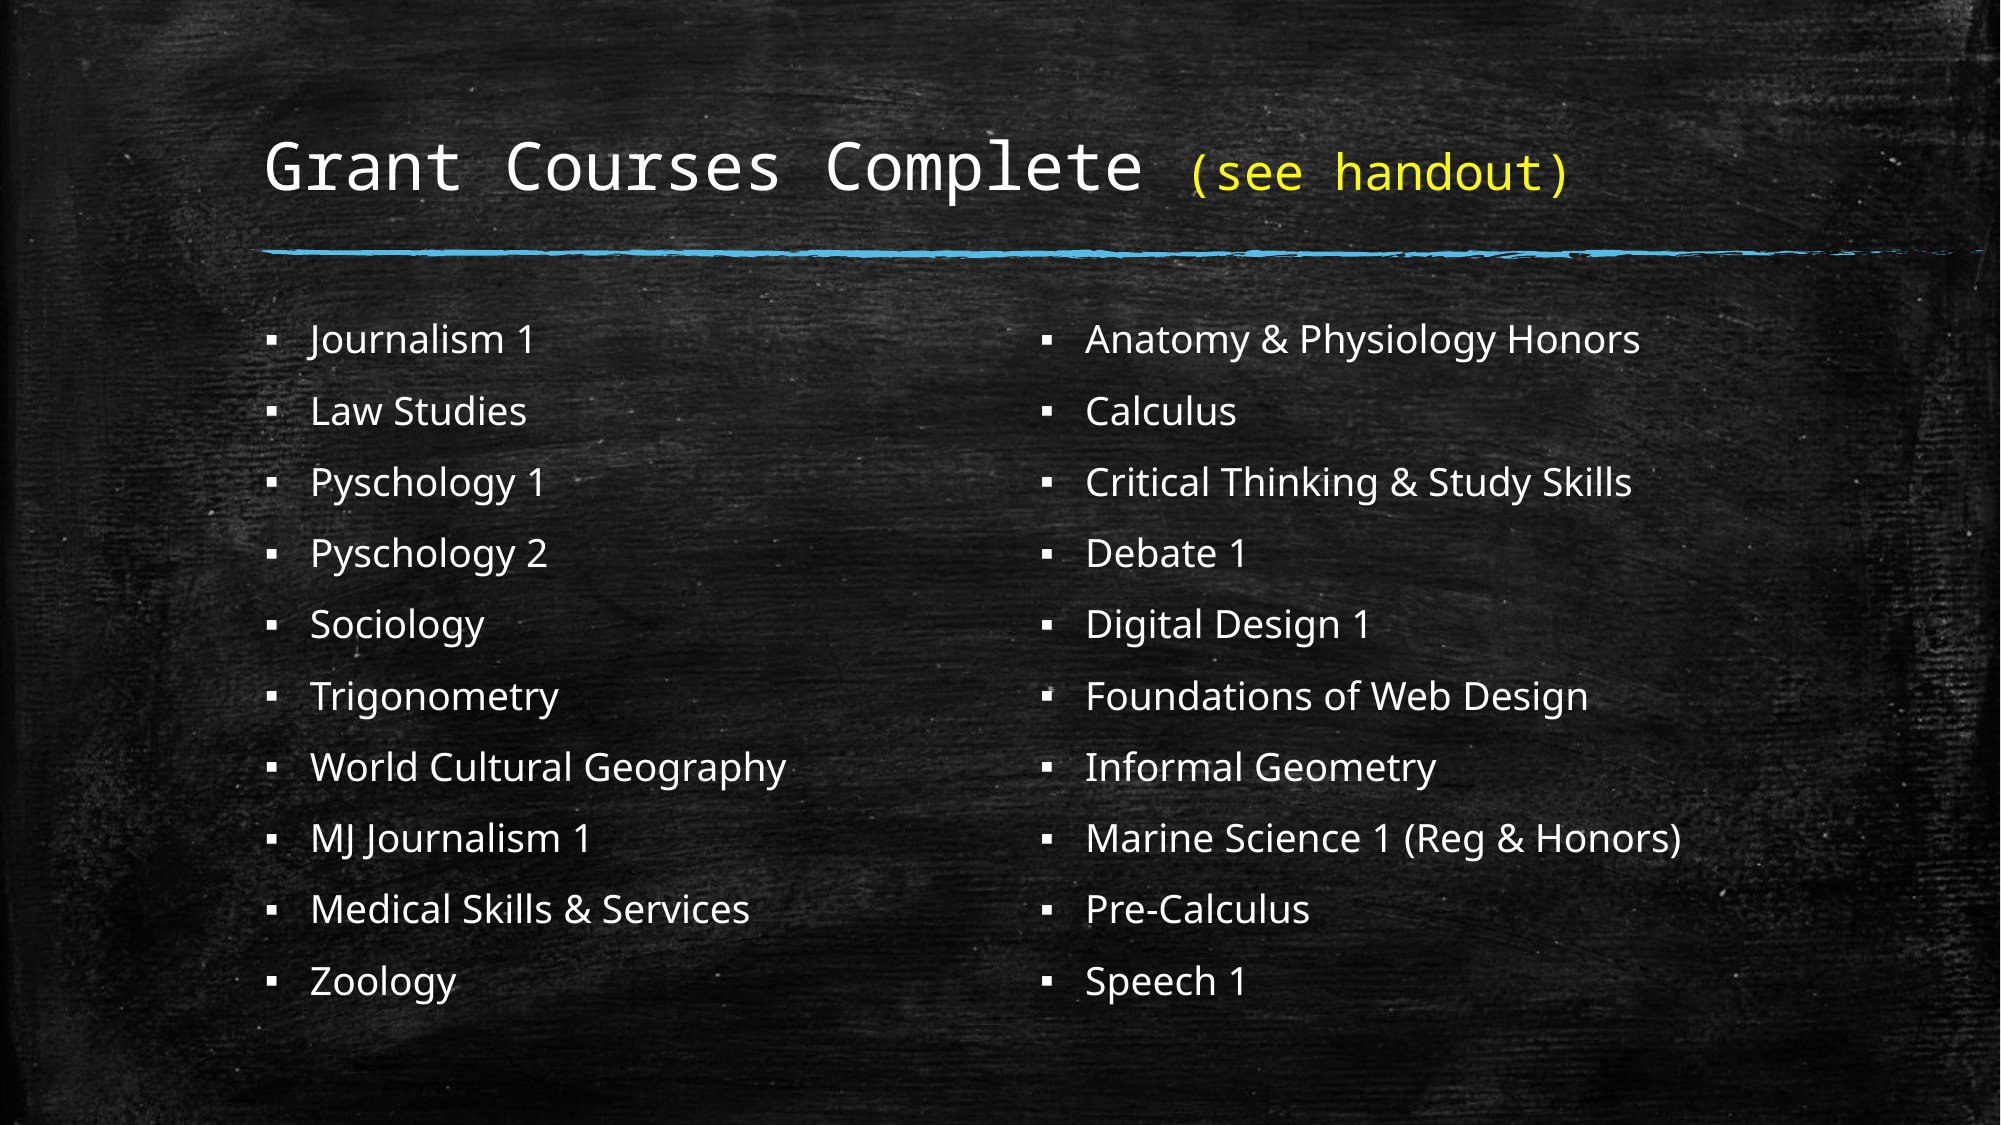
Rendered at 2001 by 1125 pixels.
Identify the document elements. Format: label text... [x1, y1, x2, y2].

title Grant Courses Complete (see handout) [249, 45, 1751, 213]
list Journalism 1 Law Studies Pyschology 1 Pyschology 2 Sociology Trigonometry World Cultural Geography MJ Journalism 1 Medical Skills & Services Zoology [249, 312, 975, 1013]
list Anatomy & Physiology Honors Calculus Critical Thinking & Study Skills Debate 1 Digital Design 1 Foundations of Web Design Informal Geometry Marine Science 1 (Reg & Honors) Pre-Calculus Speech 1 [1025, 312, 1751, 1013]
